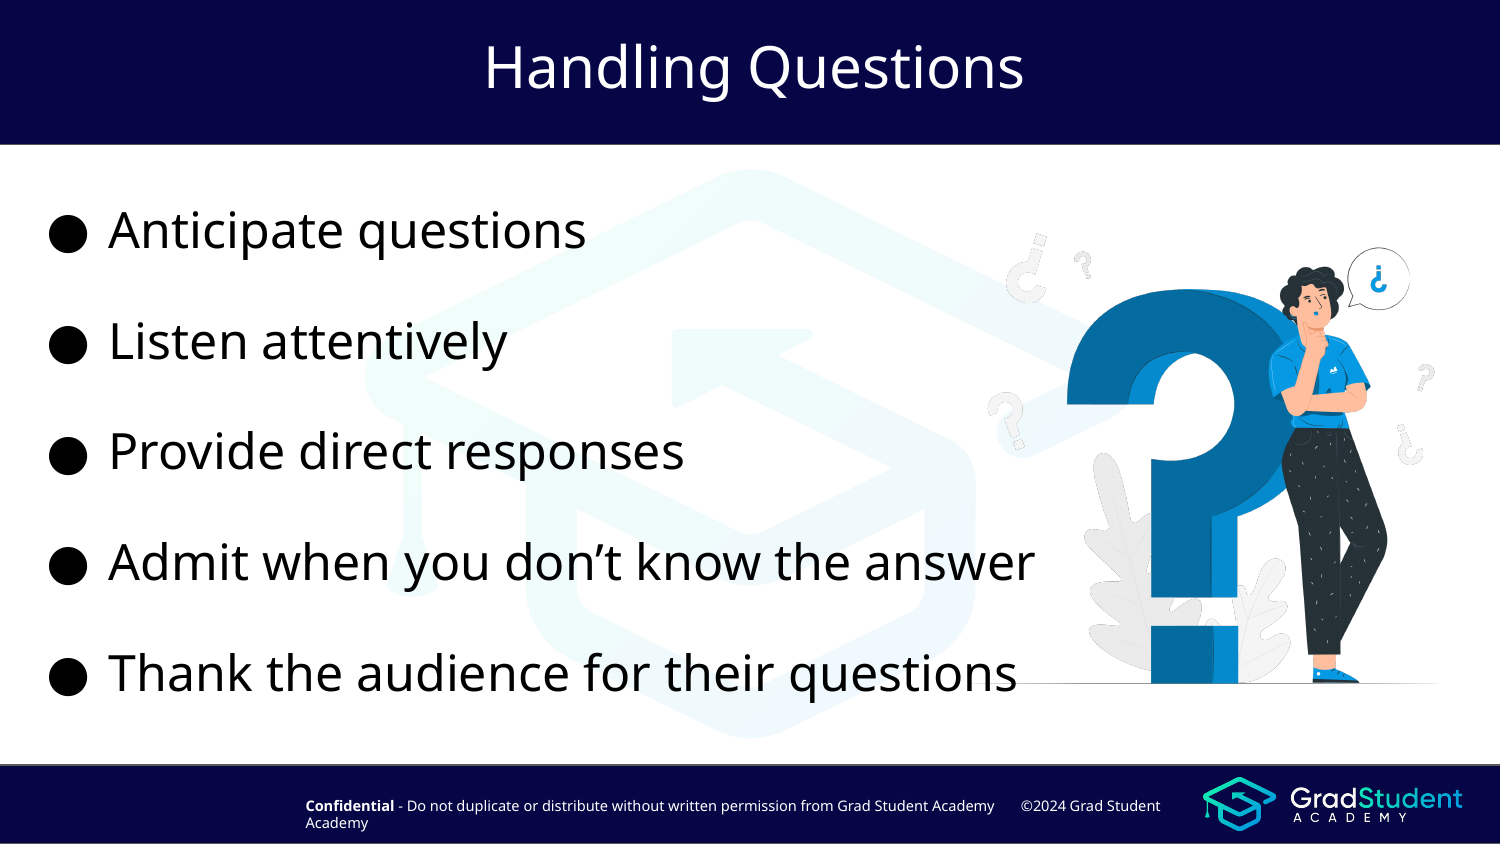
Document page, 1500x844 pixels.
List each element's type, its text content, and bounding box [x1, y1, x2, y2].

picture [1185, 767, 1480, 841]
list Anticipate questions Listen attentively Provide direct responses Admit when you don’t know the answer Thank the audience for their questions [18, 174, 1470, 738]
title Handling Questions [28, 0, 1480, 131]
picture [938, 190, 1470, 722]
